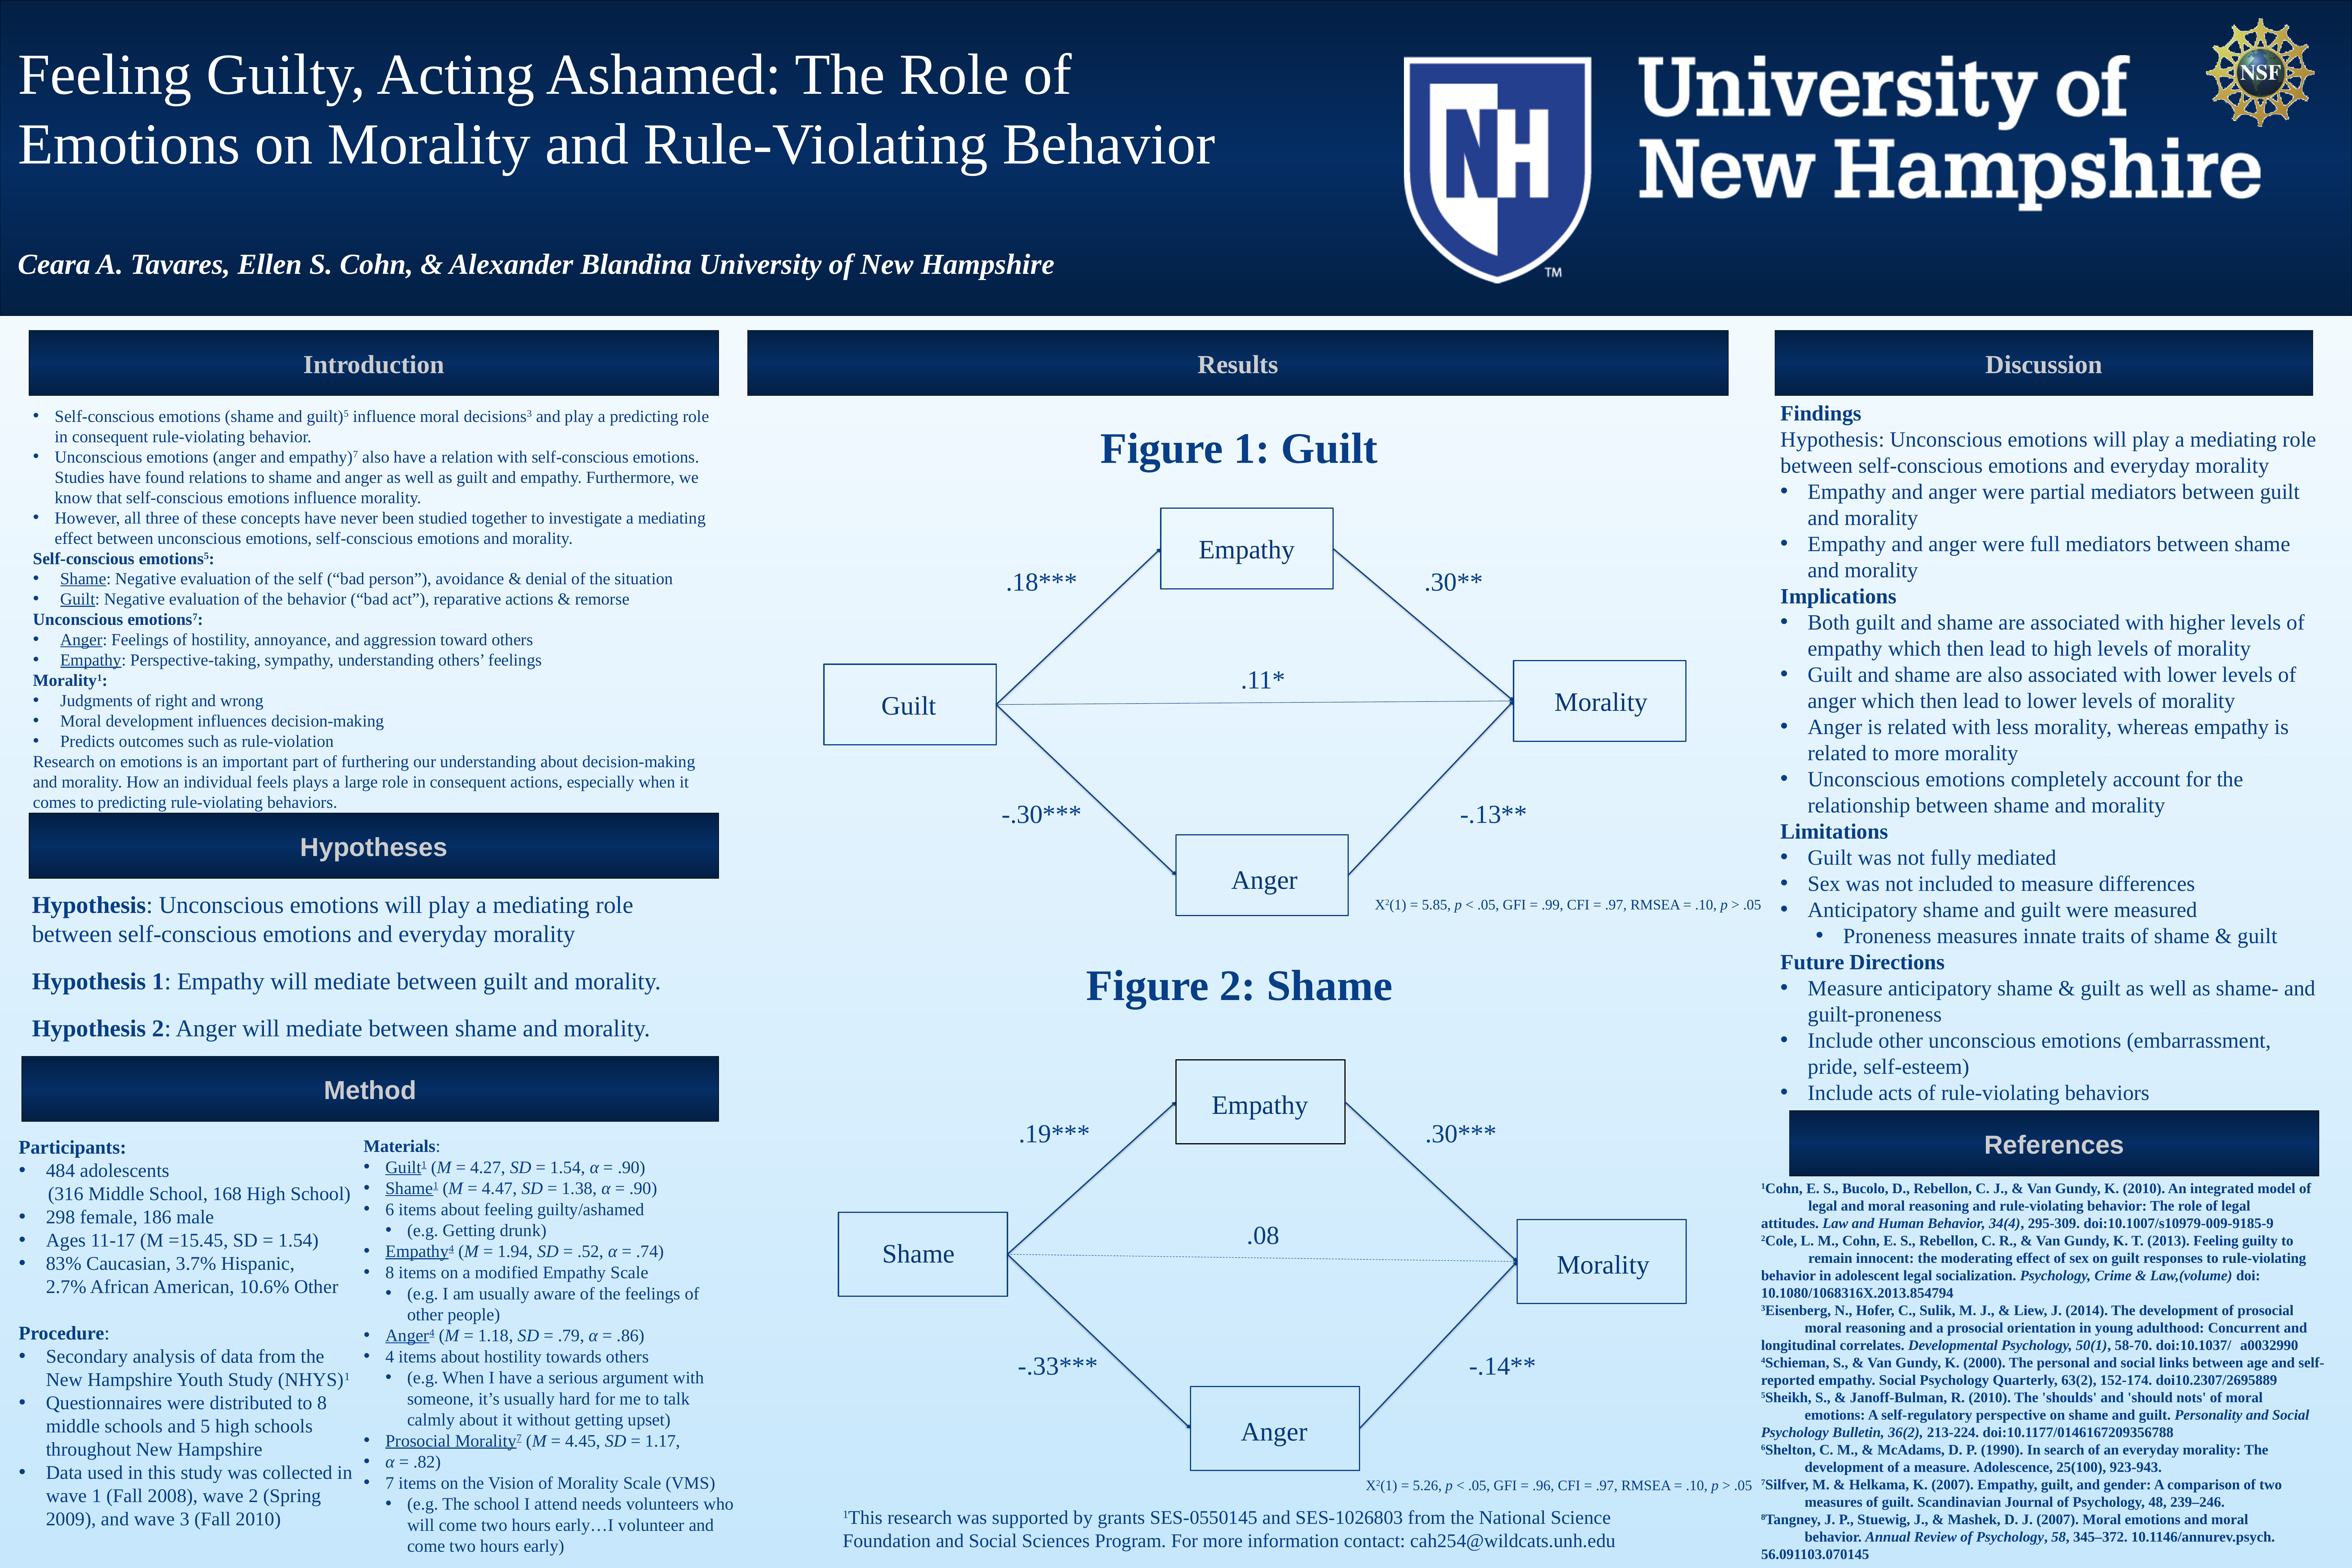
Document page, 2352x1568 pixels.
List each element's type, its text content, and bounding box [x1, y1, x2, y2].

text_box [996, 701, 1514, 705]
text_box Introduction [29, 330, 719, 396]
title Feeling Guilty, Acting Ashamed: The Role of Emotions on Morality and Rule-Violating Behavior Ceara A. Tavares, Ellen S. Cohn, & Alexander Blandina University of New Hampshire [0, 0, 2352, 316]
text_box Discussion [1775, 330, 2313, 396]
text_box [838, 1060, 1686, 1471]
text_box Self-conscious emotions (shame and guilt)5 influence moral decisions3 and play a predicting role in consequent rule-violating behavior. Unconscious emotions (anger and empathy)7 also have a relation with self-conscious emotions. Studies have found relations to shame and anger as well as guilt and empathy. Furthermore, we know that self-conscious emotions influence morality. However, all three of these concepts have never been studied together to investigate a mediating effect between unconscious emotions, self-conscious emotions and morality. Self-conscious emotions5: Shame: Negative evaluation of the self (“bad person”), avoidance & denial of the situation Guilt: Negative evaluation of the behavior (“bad act”), reparative actions & remorse Unconscious emotions7: Anger: Feelings of hostility, annoyance, and aggression toward others Empathy: Perspective-taking, sympathy, understanding others’ feelings Morality1: Judgments of right and wrong Moral development influences decision-making Predicts outcomes such as rule-violation Research on emotions is an important part of furthering our understanding about decision-making and morality. How an individual feels plays a large role in consequent actions, especially when it comes to predicting rule-violating behaviors. [29, 403, 719, 814]
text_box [824, 508, 1686, 916]
text_box Findings Hypothesis: Unconscious emotions will play a mediating role between self-conscious emotions and everyday morality Empathy and anger were partial mediators between guilt and morality Empathy and anger were full mediators between shame and morality Implications Both guilt and shame are associated with higher levels of empathy which then lead to high levels of morality Guilt and shame are also associated with lower levels of anger which then lead to lower levels of morality Anger is related with less morality, whereas empathy is related to more morality Unconscious emotions completely account for the relationship between shame and morality Limitations Guilt was not fully mediated Sex was not included to measure differences Anticipatory shame and guilt were measured Proneness measures innate traits of shame & guilt Future Directions Measure anticipatory shame & guilt as well as shame- and guilt-proneness Include other unconscious emotions (embarrassment, pride, self-esteem) Include acts of rule-violating behaviors [1774, 395, 2326, 1108]
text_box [1007, 1254, 1517, 1262]
text_box Results [747, 330, 1729, 396]
picture [1404, 18, 2315, 283]
text_box 1This research was supported by grants SES-0550145 and SES-1026803 from the National Science Foundation and Social Sciences Program. For more information contact: cah254@wildcats.unh.edu [838, 1502, 1673, 1568]
text_box Materials: Guilt1 (M = 4.27, SD = 1.54, α = .90) Shame1 (M = 4.47, SD = 1.38, α = .90) 6 items about feeling guilty/ashamed (e.g. Getting drunk) Empathy4 (M = 1.94, SD = .52, α = .74) 8 items on a modified Empathy Scale (e.g. I am usually aware of the feelings of other people) Anger4 (M = 1.18, SD = .79, α = .86) 4 items about hostility towards others (e.g. When I have a serious argument with someone, it’s usually hard for me to talk calmly about it without getting upset) Prosocial Morality7 (M = 4.45, SD = 1.17, α = .82) 7 items on the Vision of Morality Scale (VMS) (e.g. The school I attend needs volunteers who will come two hours early…I volunteer and come two hours early) [359, 1132, 744, 1568]
text_box References [1789, 1110, 2319, 1176]
text_box Method [21, 1056, 719, 1122]
text_box Figure 1: Guilt [1096, 417, 1390, 474]
text_box X2(1) = 5.85, p < .05, GFI = .99, CFI = .97, RMSEA = .10, p > .05 [1688, 893, 1768, 915]
text_box Hypotheses [29, 814, 719, 878]
text_box Participants: 484 adolescents (316 Middle School, 168 High School) 298 female, 186 male Ages 11-17 (M =15.45, SD = 1.54) 83% Caucasian, 3.7% Hispanic, 2.7% African American, 10.6% Other Procedure: Secondary analysis of data from the New Hampshire Youth Study (NHYS)1 Questionnaires were distributed to 8 middle schools and 5 high schools throughout New Hampshire Data used in this study was collected in wave 1 (Fall 2008), wave 2 (Spring 2009), and wave 3 (Fall 2010) [14, 1132, 359, 1531]
text_box Figure 2: Shame [824, 954, 1655, 1011]
text_box 1Cohn, E. S., Bucolo, D., Rebellon, C. J., & Van Gundy, K. (2010). An integrated model of legal and moral reasoning and rule-violating behavior: The role of legal attitudes. Law and Human Behavior, 34(4), 295-309. doi:10.1007/s10979-009-9185-9 2Cole, L. M., Cohn, E. S., Rebellon, C. R., & Van Gundy, K. T. (2013). Feeling guilty to remain innocent: the moderating effect of sex on guilt responses to rule-violating behavior in adolescent legal socialization. Psychology, Crime & Law,(volume) doi: 10.1080/1068316X.2013.854794 3Eisenberg, N., Hofer, C., Sulik, M. J., & Liew, J. (2014). The development of prosocial moral reasoning and a prosocial orientation in young adulthood: Concurrent and longitudinal correlates. Developmental Psychology, 50(1), 58-70. doi:10.1037/ a0032990 4Schieman, S., & Van Gundy, K. (2000). The personal and social links between age and self- reported empathy. Social Psychology Quarterly, 63(2), 152-174. doi10.2307/2695889 5Sheikh, S., & Janoff-Bulman, R. (2010). The 'shoulds' and 'should nots' of moral emotions: A self-regulatory perspective on shame and guilt. Personality and Social Psychology Bulletin, 36(2), 213-224. doi:10.1177/0146167209356788 6Shelton, C. M., & McAdams, D. P. (1990). In search of an everyday morality: The development of a measure. Adolescence, 25(100), 923-943. 7Silfver, M. & Helkama, K. (2007). Empathy, guilt, and gender: A comparison of two measures of guilt. Scandinavian Journal of Psychology, 48, 239–246. 8Tangney, J. P., Stuewig, J., & Mashek, D. J. (2007). Moral emotions and moral behavior. Annual Review of Psychology, 58, 345–372. 10.1146/annurev.psych. 56.091103.070145 [1756, 1176, 2352, 1564]
text_box X2(1) = 5.26, p < .05, GFI = .96, CFI = .97, RMSEA = .10, p > .05 [1361, 1473, 1757, 1495]
text_box Hypothesis: Unconscious emotions will play a mediating role between self-conscious emotions and everyday morality Hypothesis 1: Empathy will mediate between guilt and morality. Hypothesis 2: Anger will mediate between shame and morality. [25, 885, 722, 1045]
text_box [2135, 489, 2299, 516]
